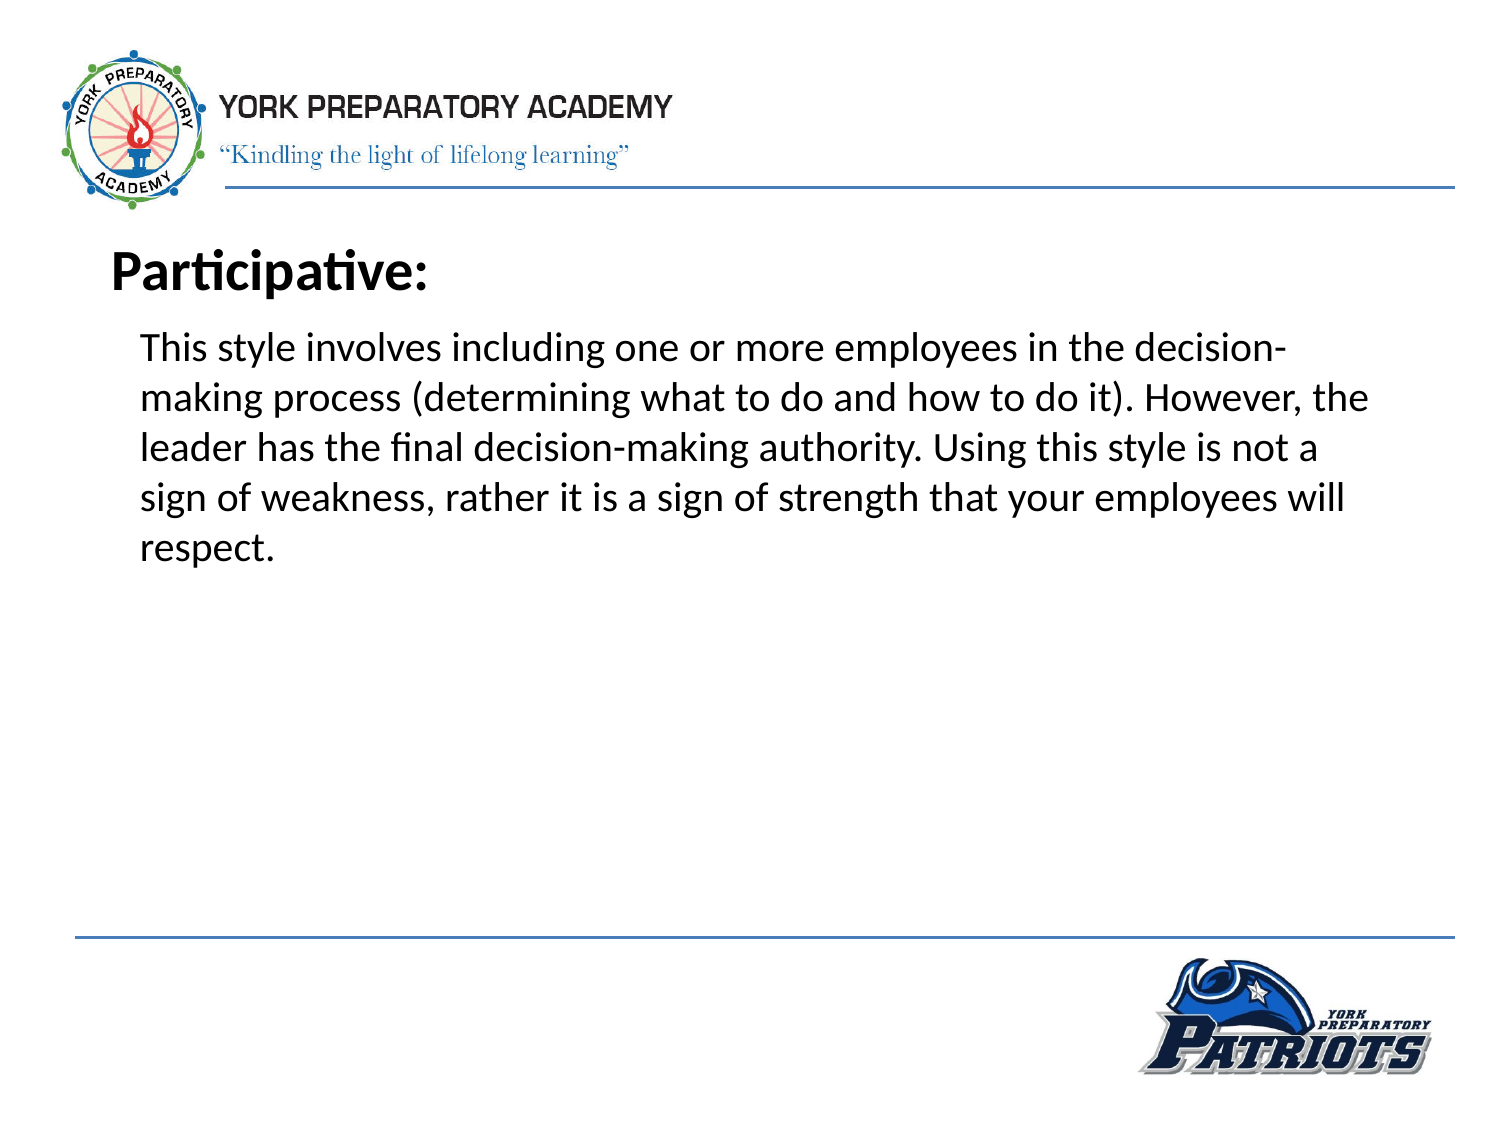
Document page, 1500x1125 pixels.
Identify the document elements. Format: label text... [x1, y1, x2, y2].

text_box Participative: [97, 225, 445, 310]
text_box This style involves including one or more employees in the decision-making process (determining what to do and how to do it). However, the leader has the final decision-making authority. Using this style is not a sign of weakness, rather it is a sign of strength that your employees will respect. [124, 312, 1400, 818]
picture [37, 24, 707, 216]
picture [1137, 958, 1432, 1088]
